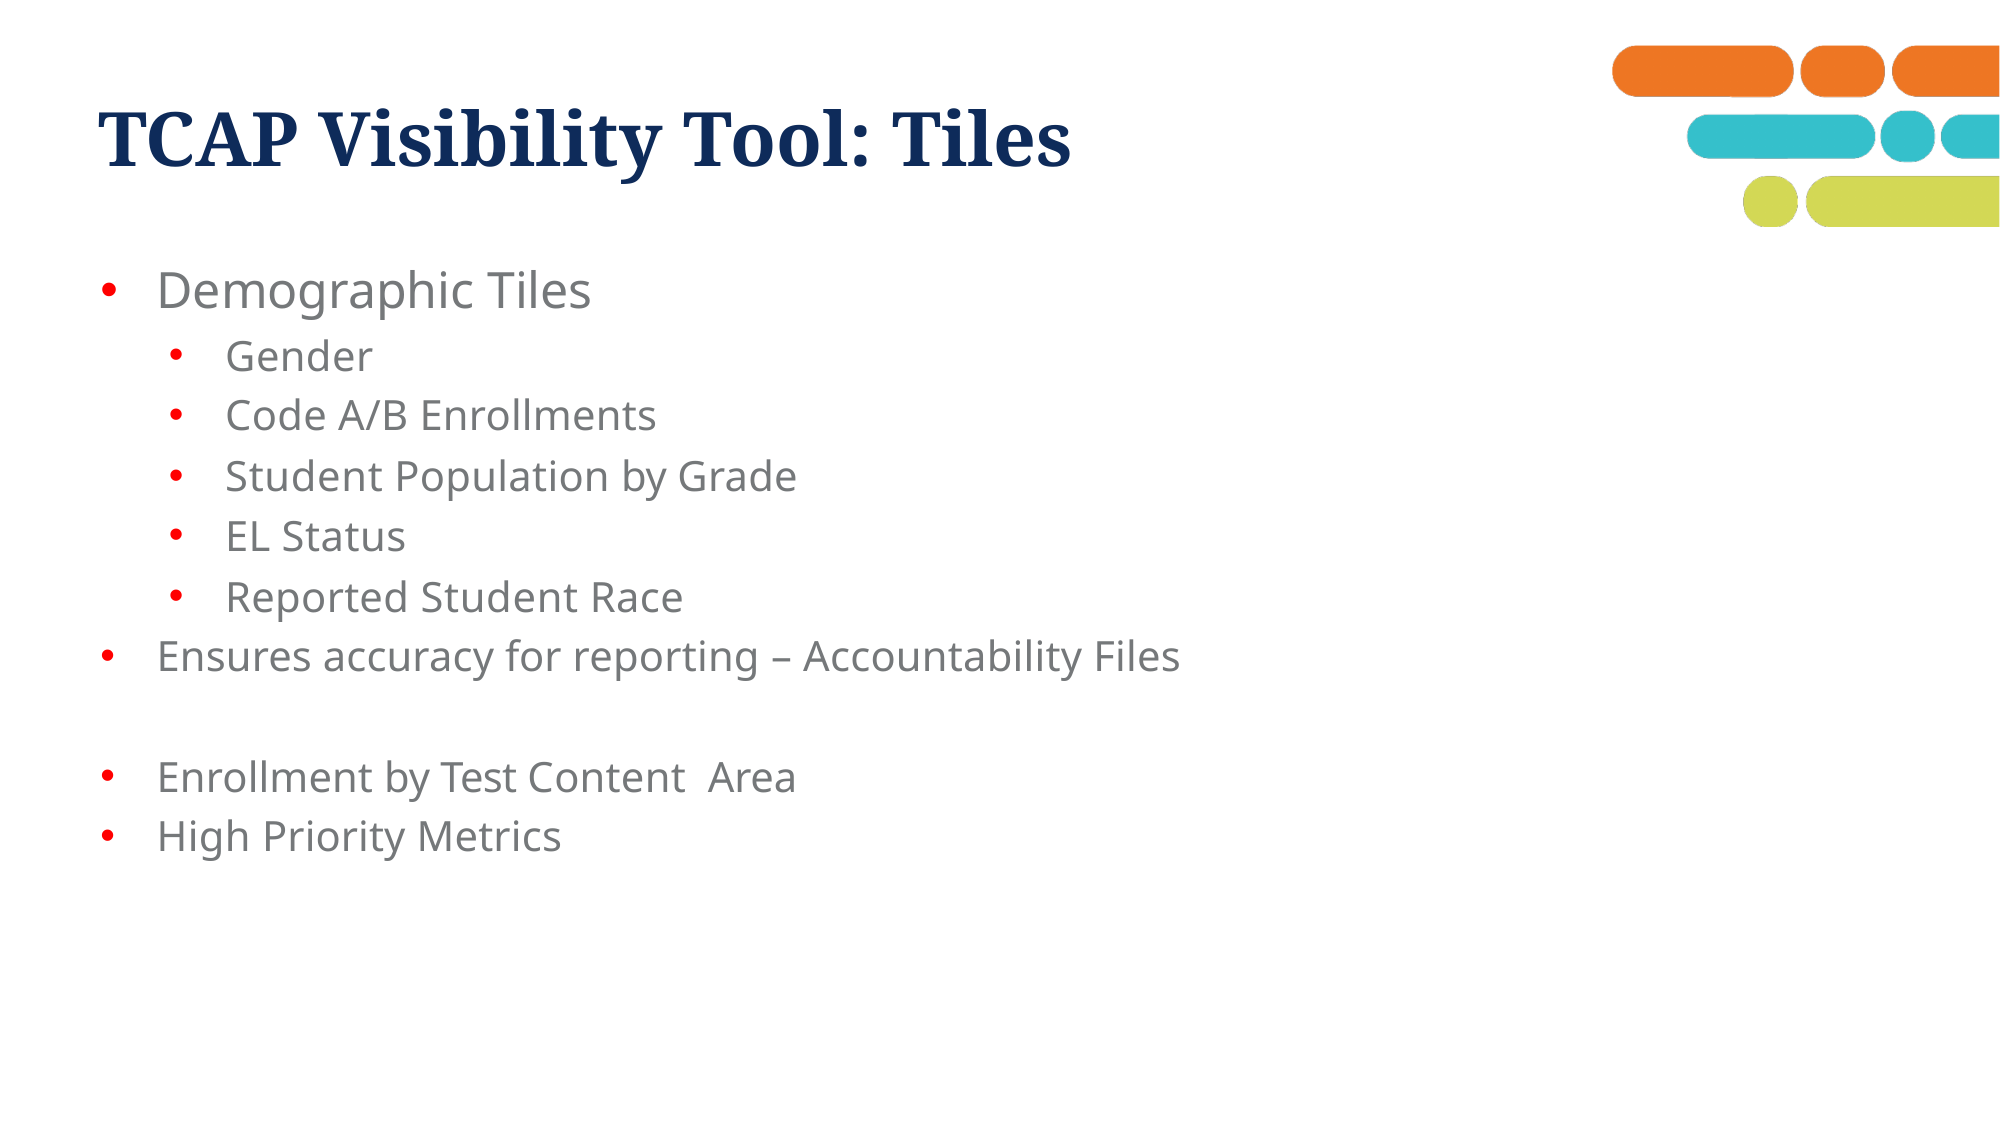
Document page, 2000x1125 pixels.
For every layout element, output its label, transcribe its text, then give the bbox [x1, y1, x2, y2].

list Demographic Tiles Gender Code A/B Enrollments Student Population by Grade EL Status Reported Student Race Ensures accuracy for reporting – Accountability Files Enrollment by Test Content Area High Priority Metrics [83, 251, 1585, 959]
picture [1613, 46, 2000, 227]
title TCAP Visibility Tool: Tiles [83, 37, 1585, 236]
